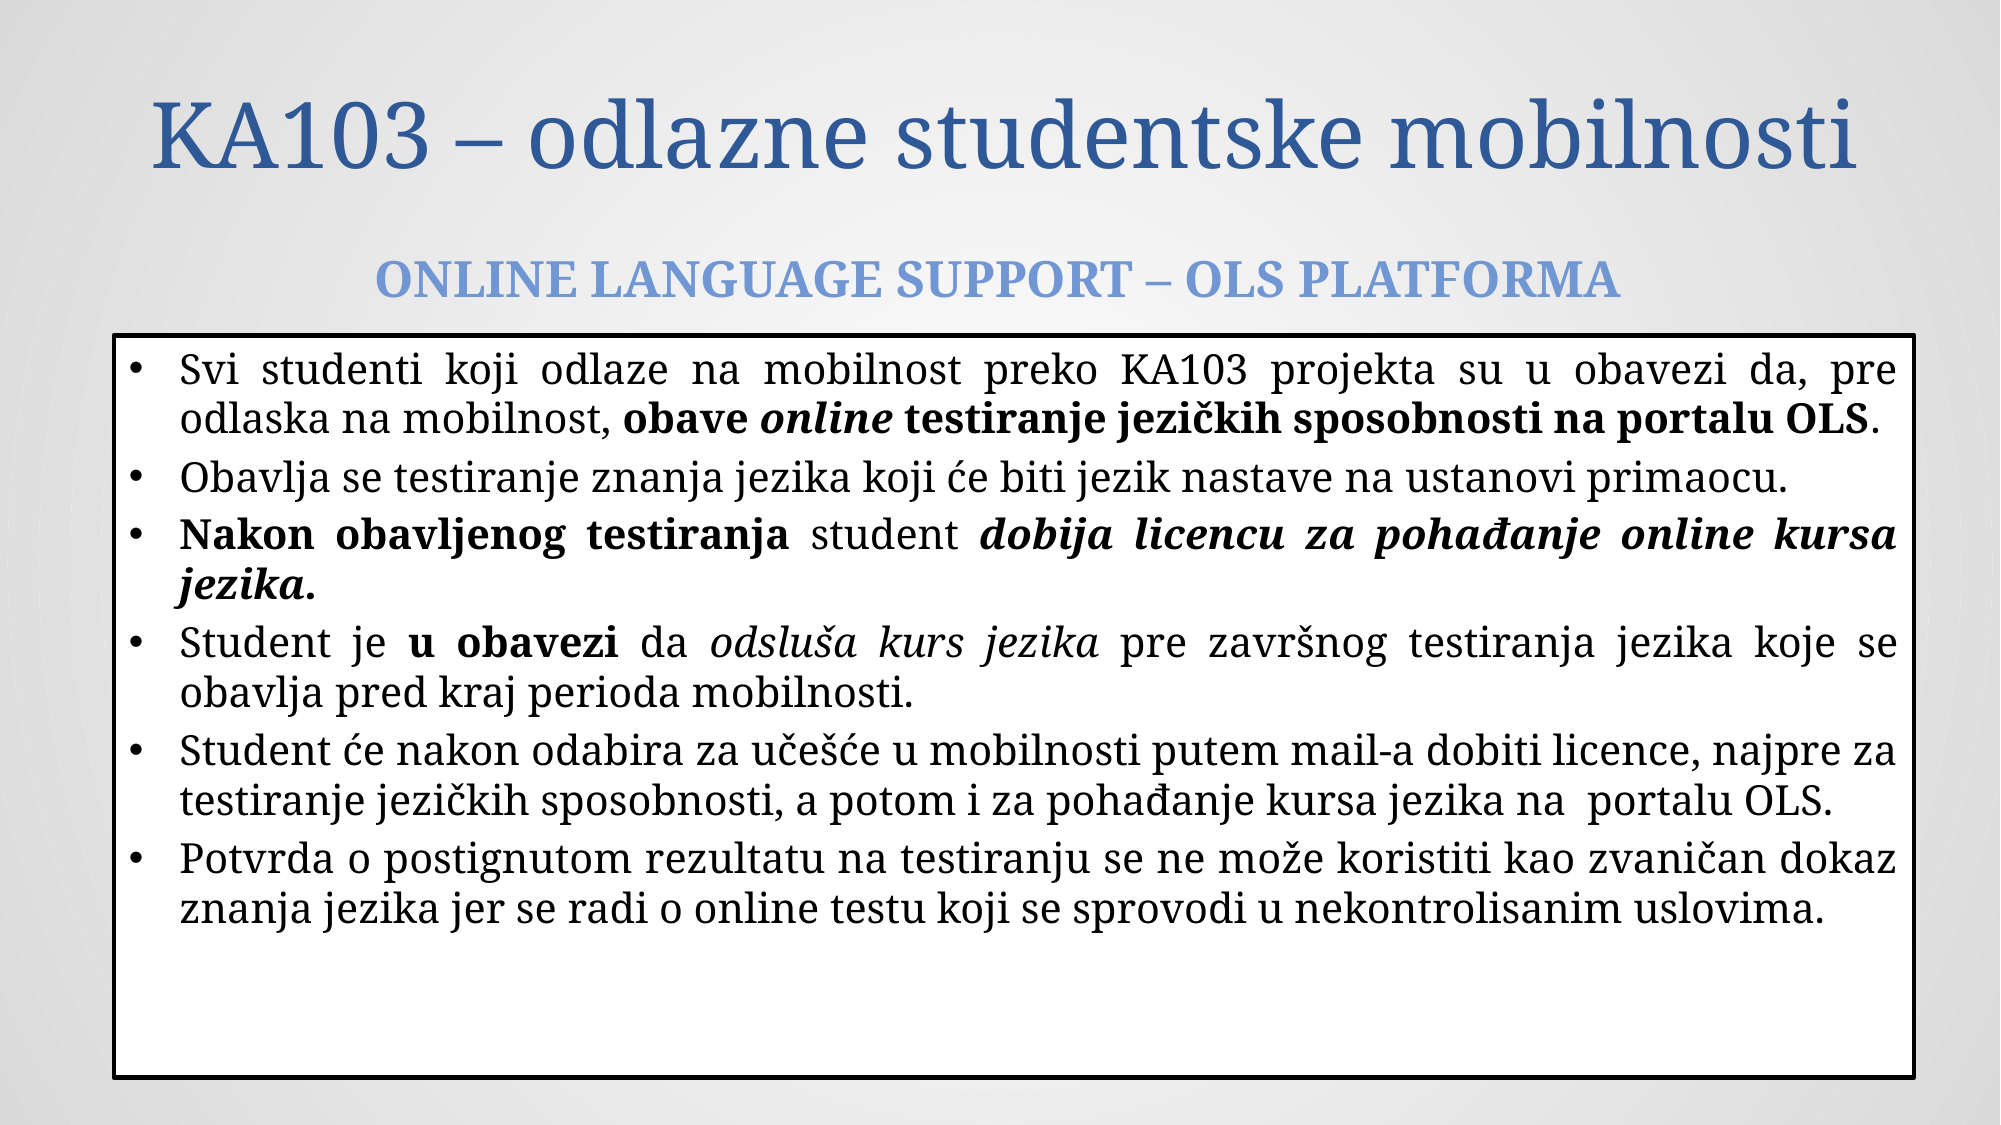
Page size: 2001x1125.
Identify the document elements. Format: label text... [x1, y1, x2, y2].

title KA103 – odlazne studentske mobilnosti ONLINE LANGUAGE SUPPORT – OLS PLATFORMA [104, 52, 1905, 315]
list Svi studenti koji odlaze na mobilnost preko KA103 projekta su u obavezi da, pre odlaska na mobilnost, obave online testiranje jezičkih sposobnosti na portalu OLS. Obavlja se testiranje znanja jezika koji će biti jezik nastave na ustanovi primaocu. Nakon obavljenog testiranja student dobija licencu za pohađanje online kursa jezika. Student je u obavezi da odsluša kurs jezika pre završnog testiranja jezika koje se obavlja pred kraj perioda mobilnosti. Student će nakon odabira za učešće u mobilnosti putem mail-a dobiti licence, najpre za testiranje jezičkih sposobnosti, a potom i za pohađanje kursa jezika na portalu OLS. Potvrda o postignutom rezultatu na testiranju se ne može koristiti kao zvaničan dokaz znanja jezika jer se radi o online testu koji se sprovodi u nekontrolisanim uslovima. [112, 333, 1916, 1080]
